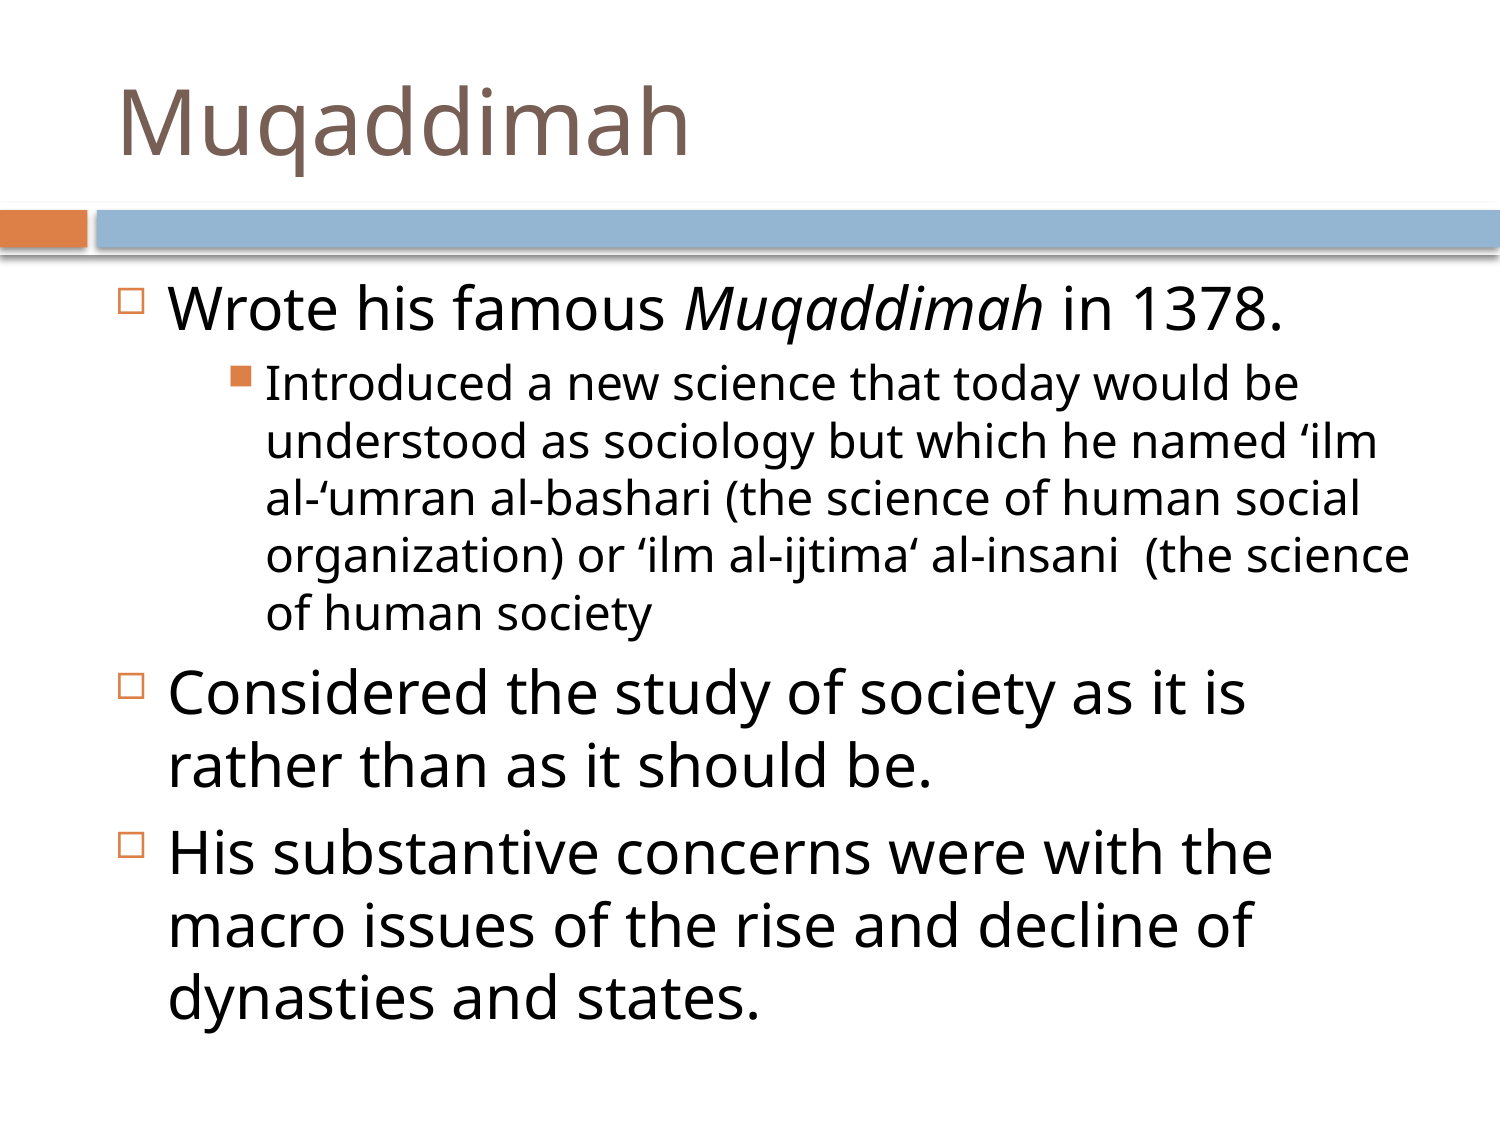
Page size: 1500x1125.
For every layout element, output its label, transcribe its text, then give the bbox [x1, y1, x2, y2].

list Wrote his famous Muqaddimah in 1378. Introduced a new science that today would be understood as sociology but which he named ‘ilm al-‘umran al-bashari (the science of human social organization) or ‘ilm al-ijtima‘ al-insani (the science of human society Considered the study of society as it is rather than as it should be. His substantive concerns were with the macro issues of the rise and decline of dynasties and states. [100, 262, 1438, 1000]
title Muqaddimah [100, 37, 1438, 200]
